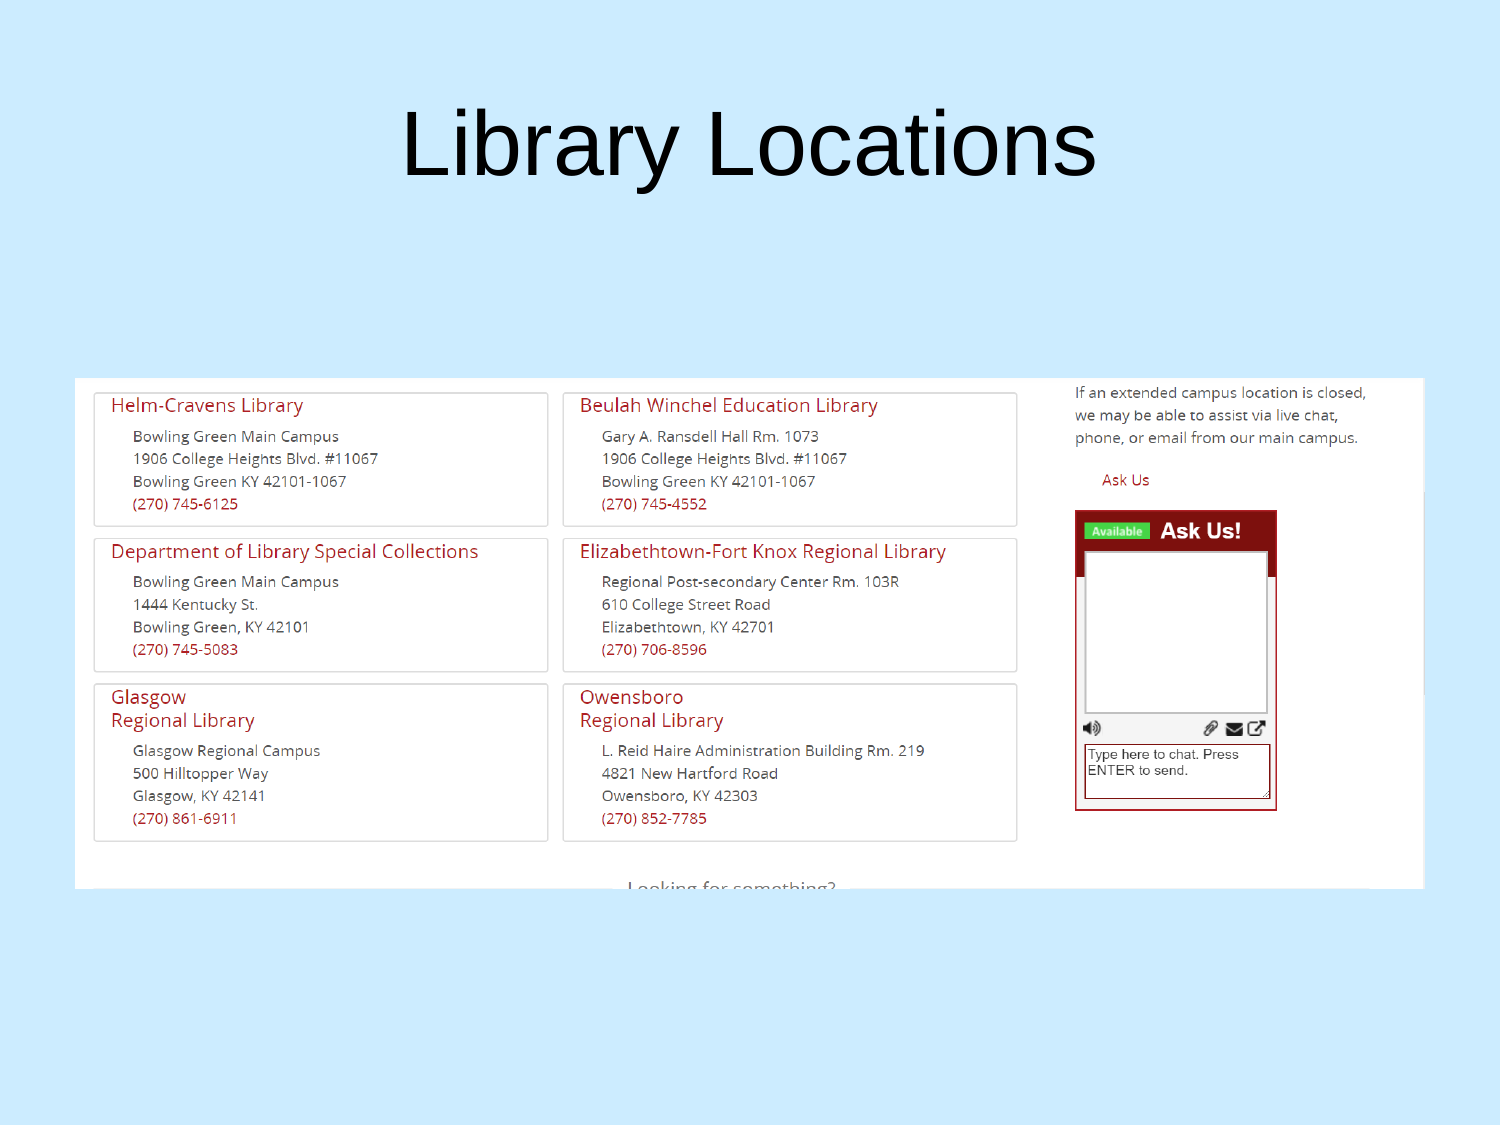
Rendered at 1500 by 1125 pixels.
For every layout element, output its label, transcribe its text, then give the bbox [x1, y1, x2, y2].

title Library Locations [75, 45, 1425, 233]
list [74, 378, 1426, 890]
